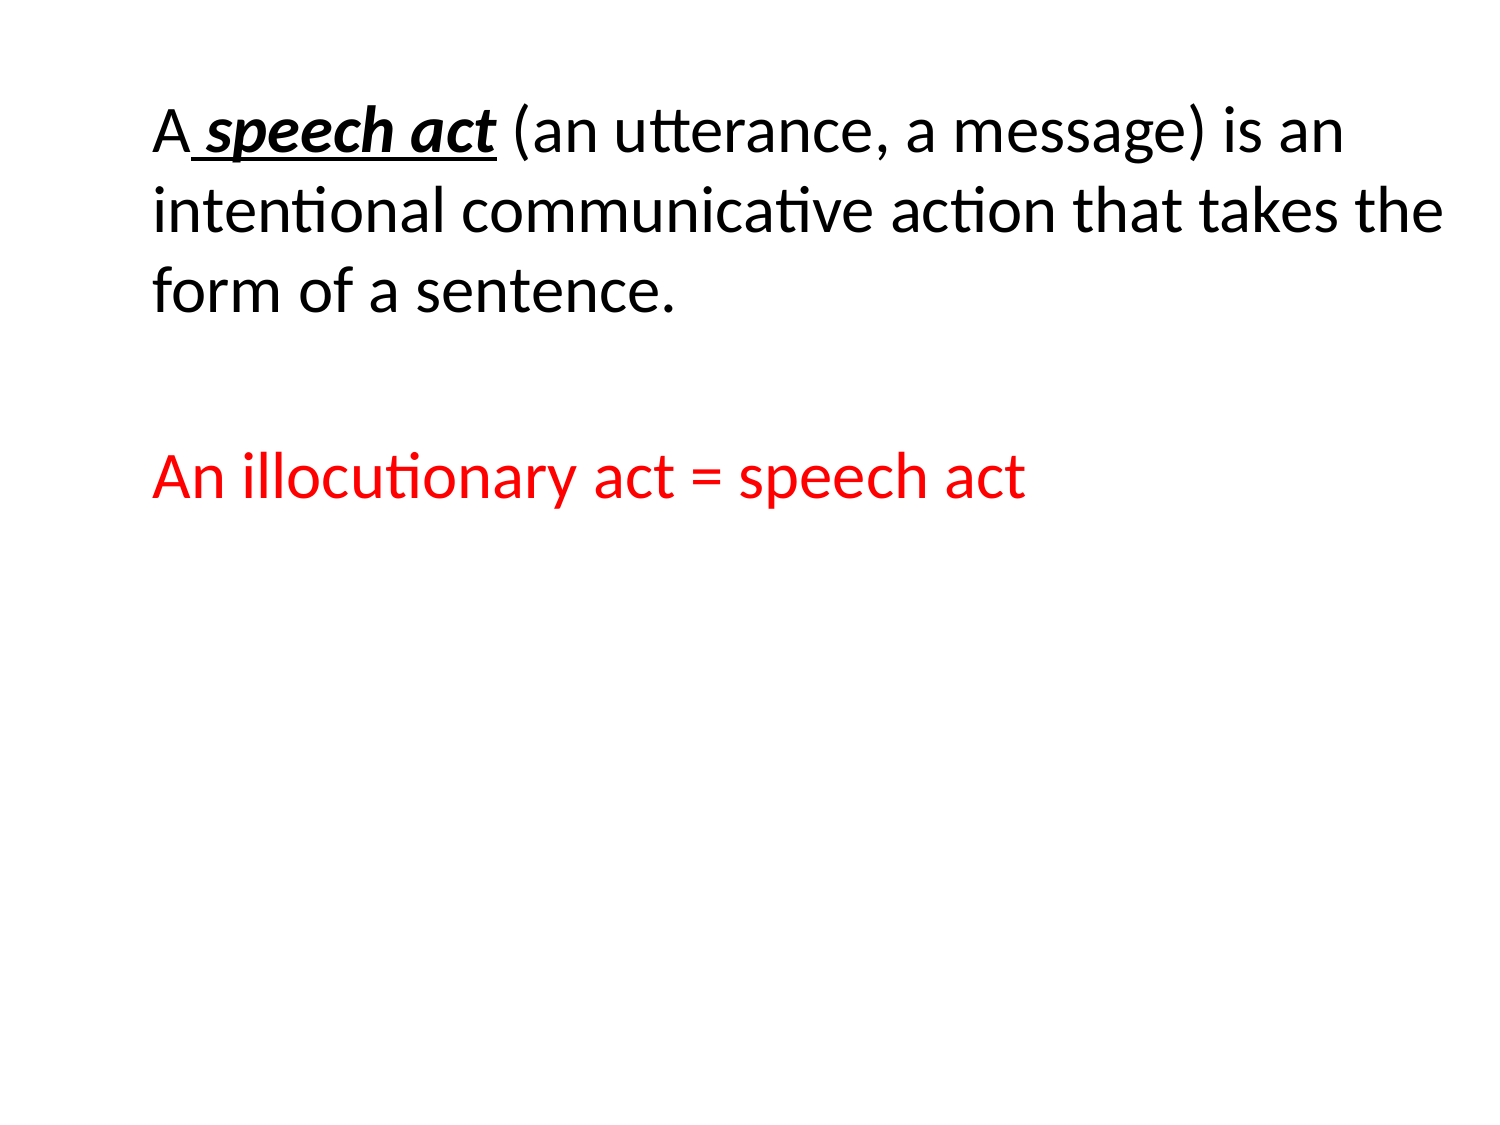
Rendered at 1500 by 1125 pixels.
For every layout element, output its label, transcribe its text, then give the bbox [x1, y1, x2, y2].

list A speech act (an utterance, a message) is an intentional communicative action that takes the form of a sentence. An illocutionary act = speech act [137, 78, 1488, 1017]
